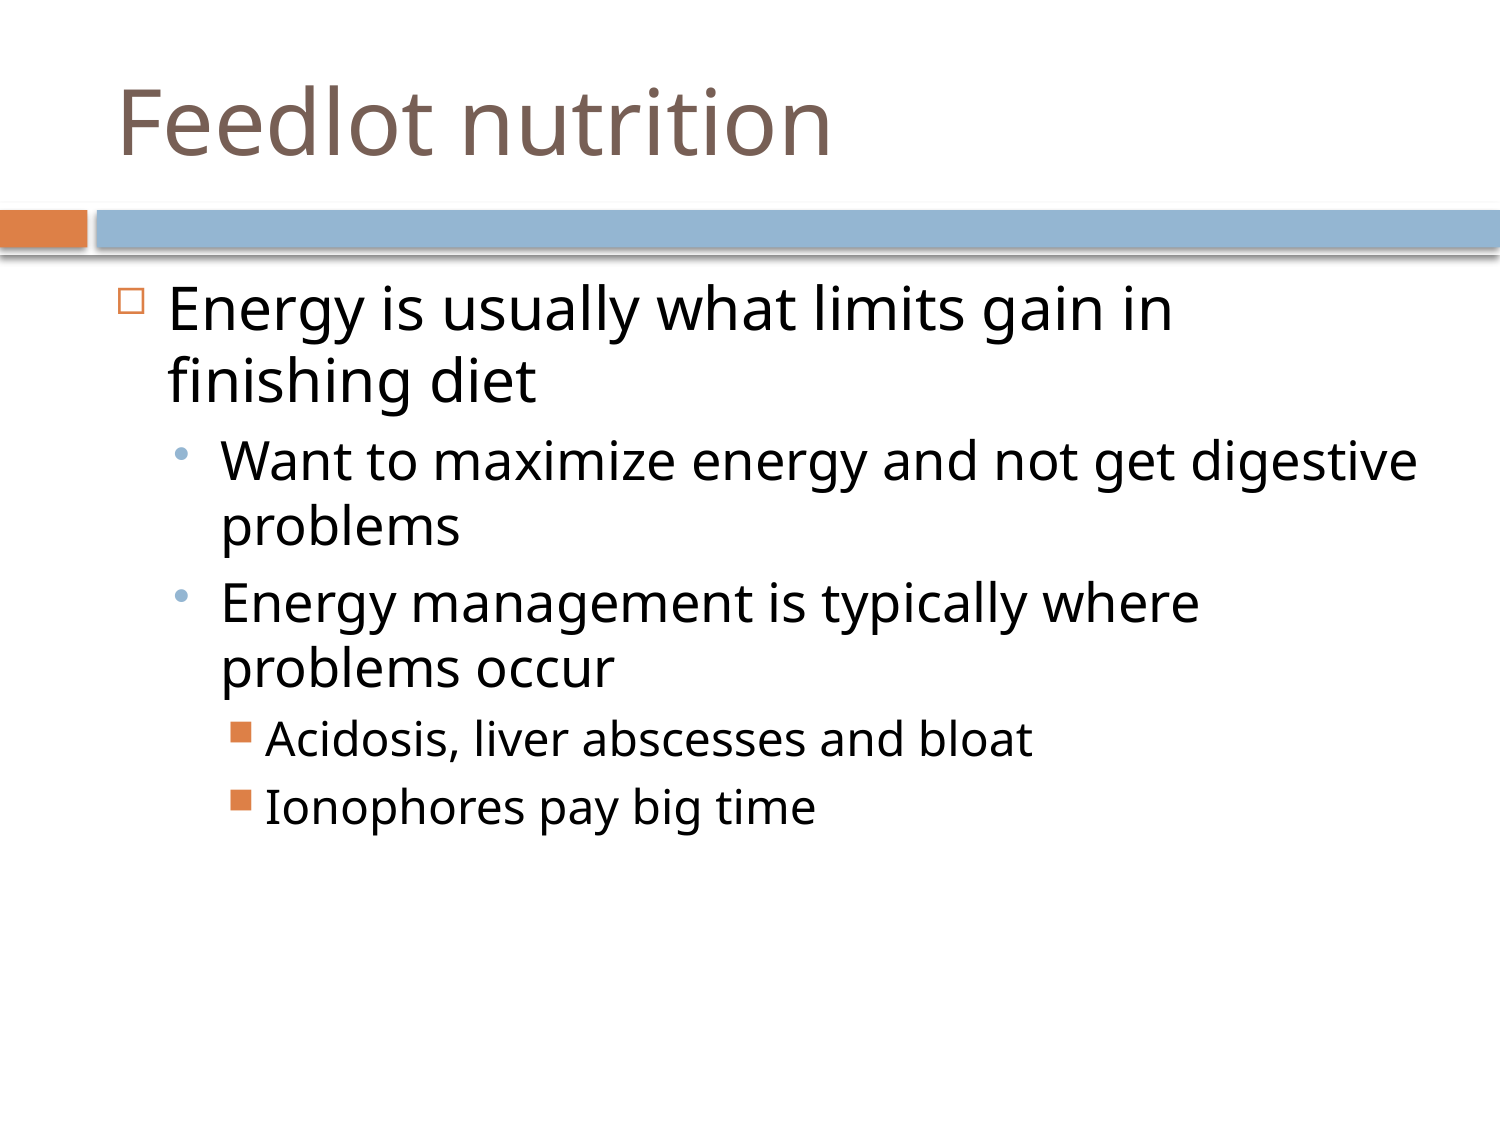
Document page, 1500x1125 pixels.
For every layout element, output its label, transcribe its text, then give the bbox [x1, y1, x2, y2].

title Feedlot nutrition [100, 37, 1438, 200]
list Energy is usually what limits gain in finishing diet Want to maximize energy and not get digestive problems Energy management is typically where problems occur Acidosis, liver abscesses and bloat Ionophores pay big time [100, 262, 1438, 1000]
